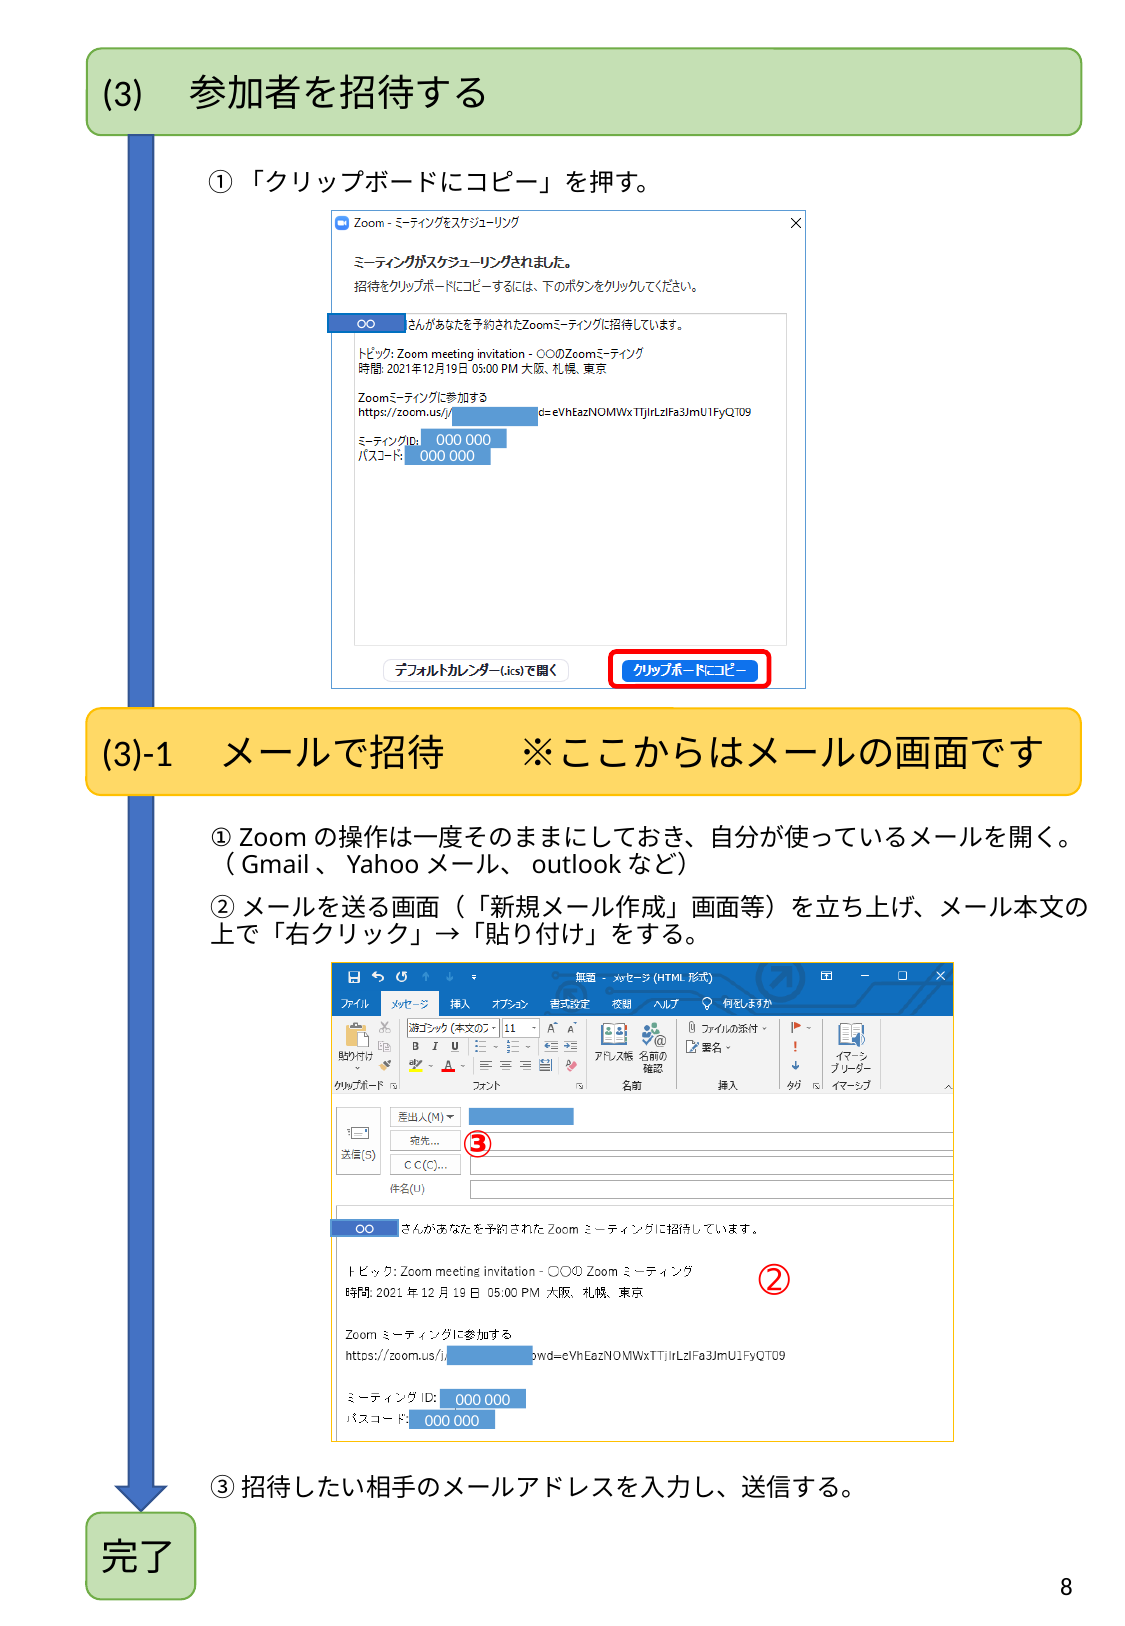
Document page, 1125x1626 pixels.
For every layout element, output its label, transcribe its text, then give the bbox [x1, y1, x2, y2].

text_box [113, 797, 169, 1511]
text_box 8 [1045, 1562, 1095, 1608]
text_box 完了 [86, 1530, 1081, 1591]
text_box [86, 787, 1081, 797]
text_box ①「クリップボードにコピー」を押す。 [193, 162, 1123, 195]
text_box ○○ [327, 313, 331, 333]
text_box [85, 707, 1082, 786]
text_box [87, 127, 1081, 137]
text_box (3) 参加者を招待する [86, 66, 1082, 127]
text_box (3)-1 メールで招待 ※ここからはメールの画面です [86, 726, 1081, 787]
text_box ① Zoomの操作は一度そのままにしておき、自分が使っているメールを開く。（Gmail、Yahooメール、outlookなど） ➁メールを送る画面（「新規メール作成」画面等）を立ち上げ、メール本文の上で「右クリック」→「貼り付け」をする。 ③招待したい相手のメールアドレスを入力し、送信する。 [195, 817, 1125, 959]
text_box [85, 1511, 197, 1590]
text_box [127, 134, 155, 707]
picture [331, 210, 806, 689]
text_box [85, 47, 1083, 124]
text_box [86, 1591, 195, 1601]
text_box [331, 962, 954, 1442]
